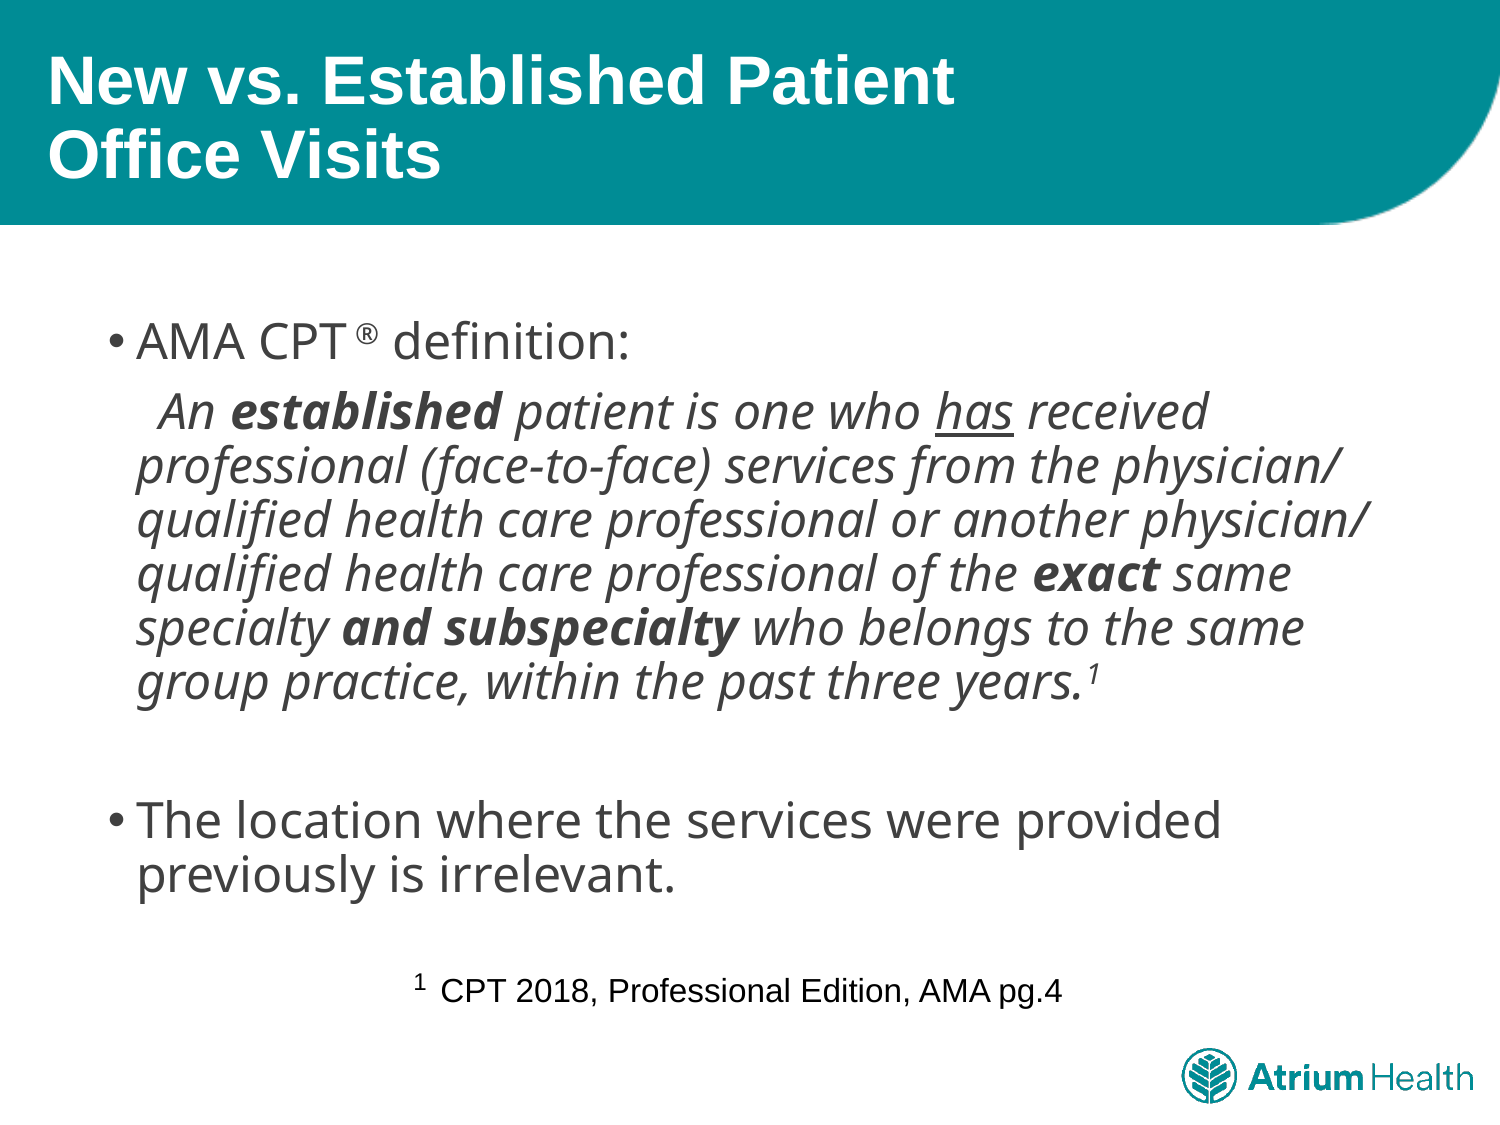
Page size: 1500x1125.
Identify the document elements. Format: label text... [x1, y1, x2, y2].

list AMA CPT ® definition: An established patient is one who has received professional (face-to-face) services from the physician/ qualified health care professional or another physician/ qualified health care professional of the exact same specialty and subspecialty who belongs to the same group practice, within the past three years.1 The location where the services were provided previously is irrelevant. [92, 308, 1414, 900]
title New vs. Established Patient Office Visits [32, 10, 1474, 228]
picture [0, 0, 1500, 225]
text_box 1 CPT 2018, Professional Edition, AMA pg.4 [398, 953, 1079, 1019]
picture [1154, 1020, 1500, 1125]
